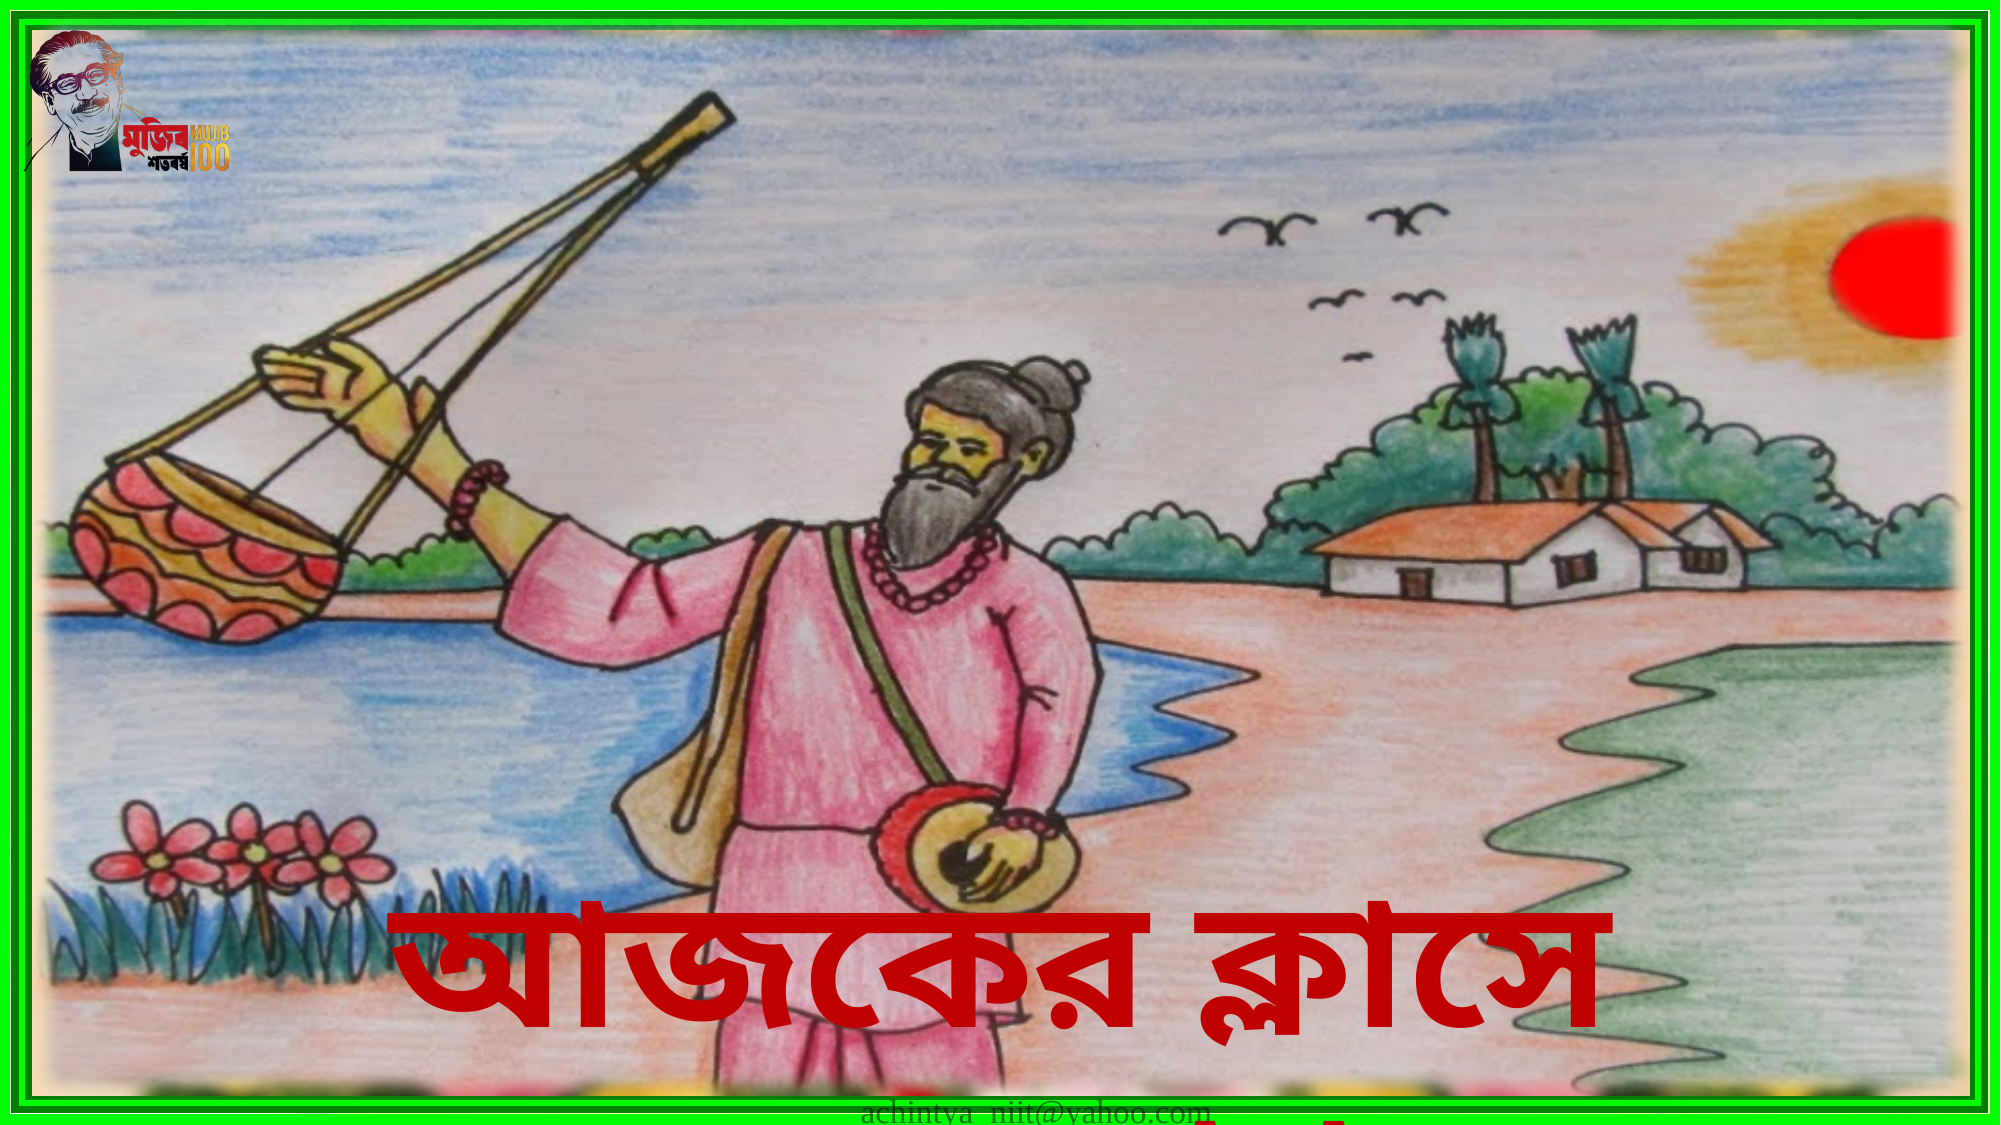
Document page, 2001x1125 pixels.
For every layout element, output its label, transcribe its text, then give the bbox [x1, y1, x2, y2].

text_box আজকের ক্লাসে সকলকে স্বাগতম [72, 1104, 1928, 1125]
picture [2, 14, 1970, 1104]
